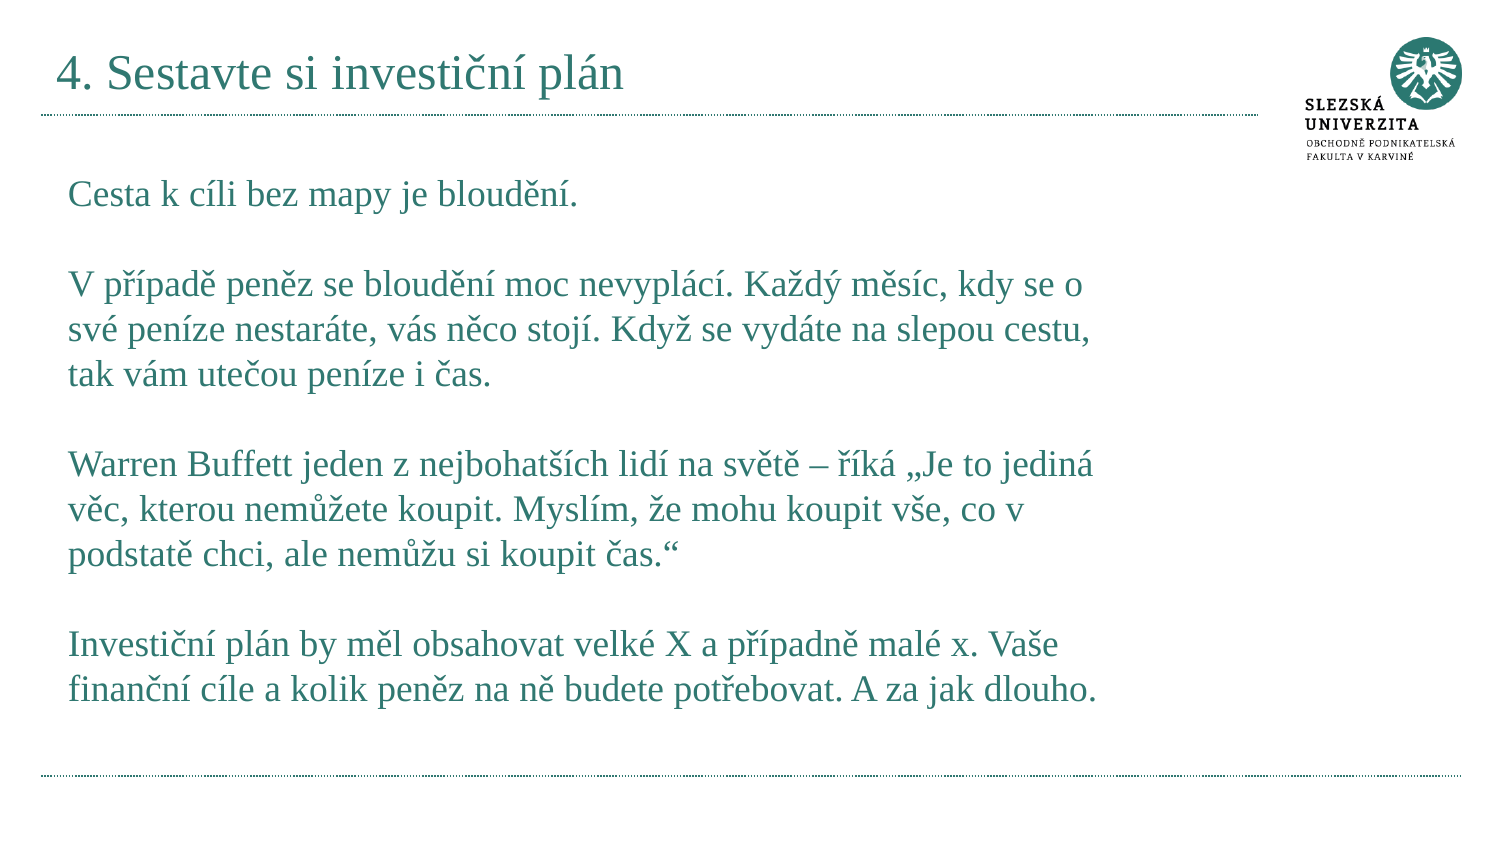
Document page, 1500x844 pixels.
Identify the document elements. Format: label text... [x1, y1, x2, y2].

text_box Cesta k cíli bez mapy je bloudění. V případě peněz se bloudění moc nevyplácí. Každý měsíc, kdy se o své peníze nestaráte, vás něco stojí. Když se vydáte na slepou cestu, tak vám utečou peníze i čas. Warren Buffett jeden z nejbohatších lidí na světě – říká „Je to jediná věc, kterou nemůžete koupit. Myslím, že mohu koupit vše, co v podstatě chci, ale nemůžu si koupit čas.“ Investiční plán by měl obsahovat velké X a případně malé x. Vaše finanční cíle a kolik peněz na ně budete potřebovat. A za jak dlouho. [53, 161, 1125, 762]
picture [1305, 37, 1462, 160]
title 4. Sestavte si investiční plán [41, 32, 786, 116]
